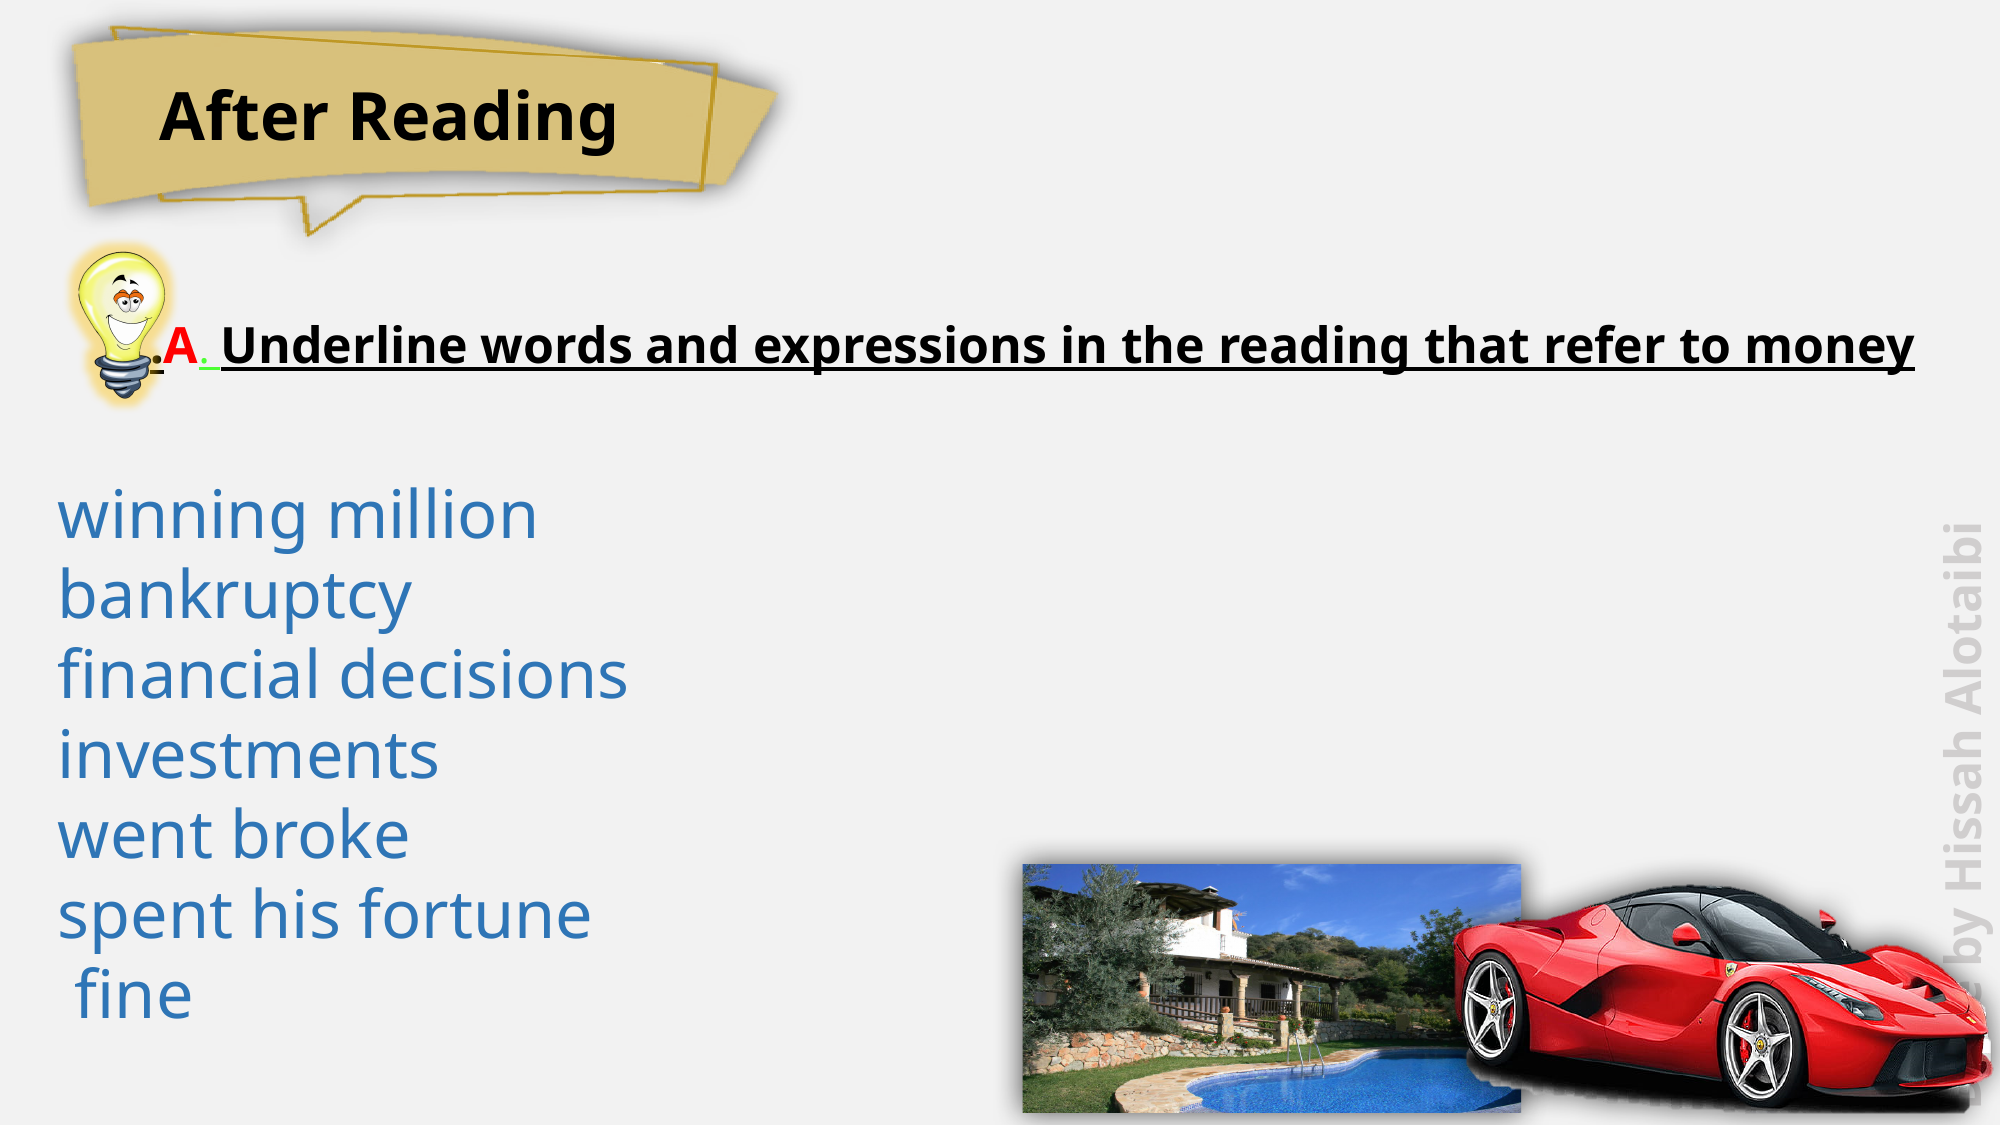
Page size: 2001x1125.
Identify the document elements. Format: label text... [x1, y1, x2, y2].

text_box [1022, 831, 2000, 1125]
text_box A. Underline words and expressions in the reading that refer to money. [181, 305, 2000, 381]
picture [75, 251, 168, 399]
text_box winning million bankruptcy financial decisions investments went broke spent his fortune fine [42, 464, 676, 1040]
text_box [0, 2, 817, 252]
